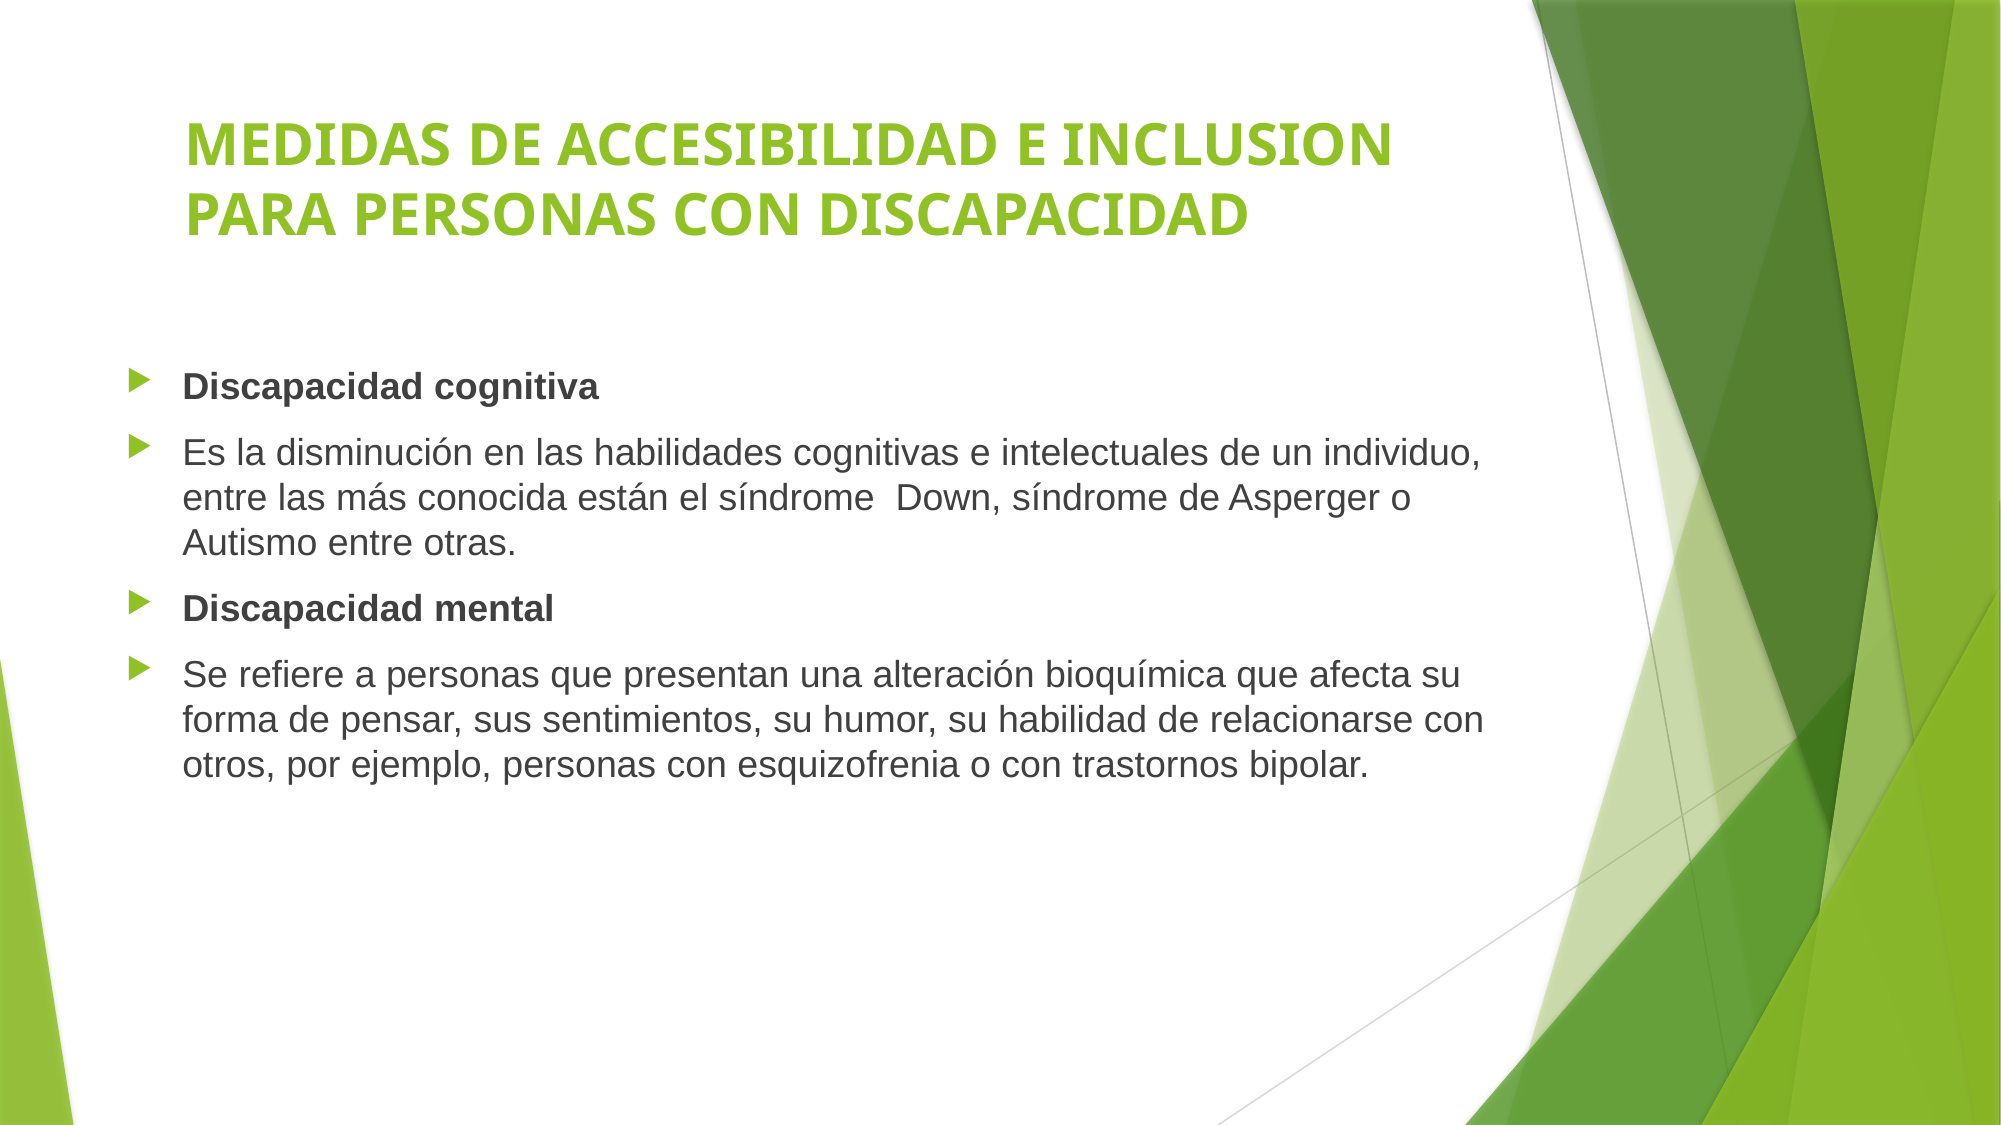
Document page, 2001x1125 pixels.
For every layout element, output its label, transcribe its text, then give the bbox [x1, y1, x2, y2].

title MEDIDAS DE ACCESIBILIDAD E INCLUSION PARA PERSONAS CON DISCAPACIDAD [169, 99, 1522, 266]
list Discapacidad cognitiva Es la disminución en las habilidades cognitivas e intelectuales de un individuo, entre las más conocida están el síndrome Down, síndrome de Asperger o Autismo entre otras. Discapacidad mental Se refiere a personas que presentan una alteración bioquímica que afecta su forma de pensar, sus sentimientos, su humor, su habilidad de relacionarse con otros, por ejemplo, personas con esquizofrenia o con trastornos bipolar. [111, 354, 1522, 992]
